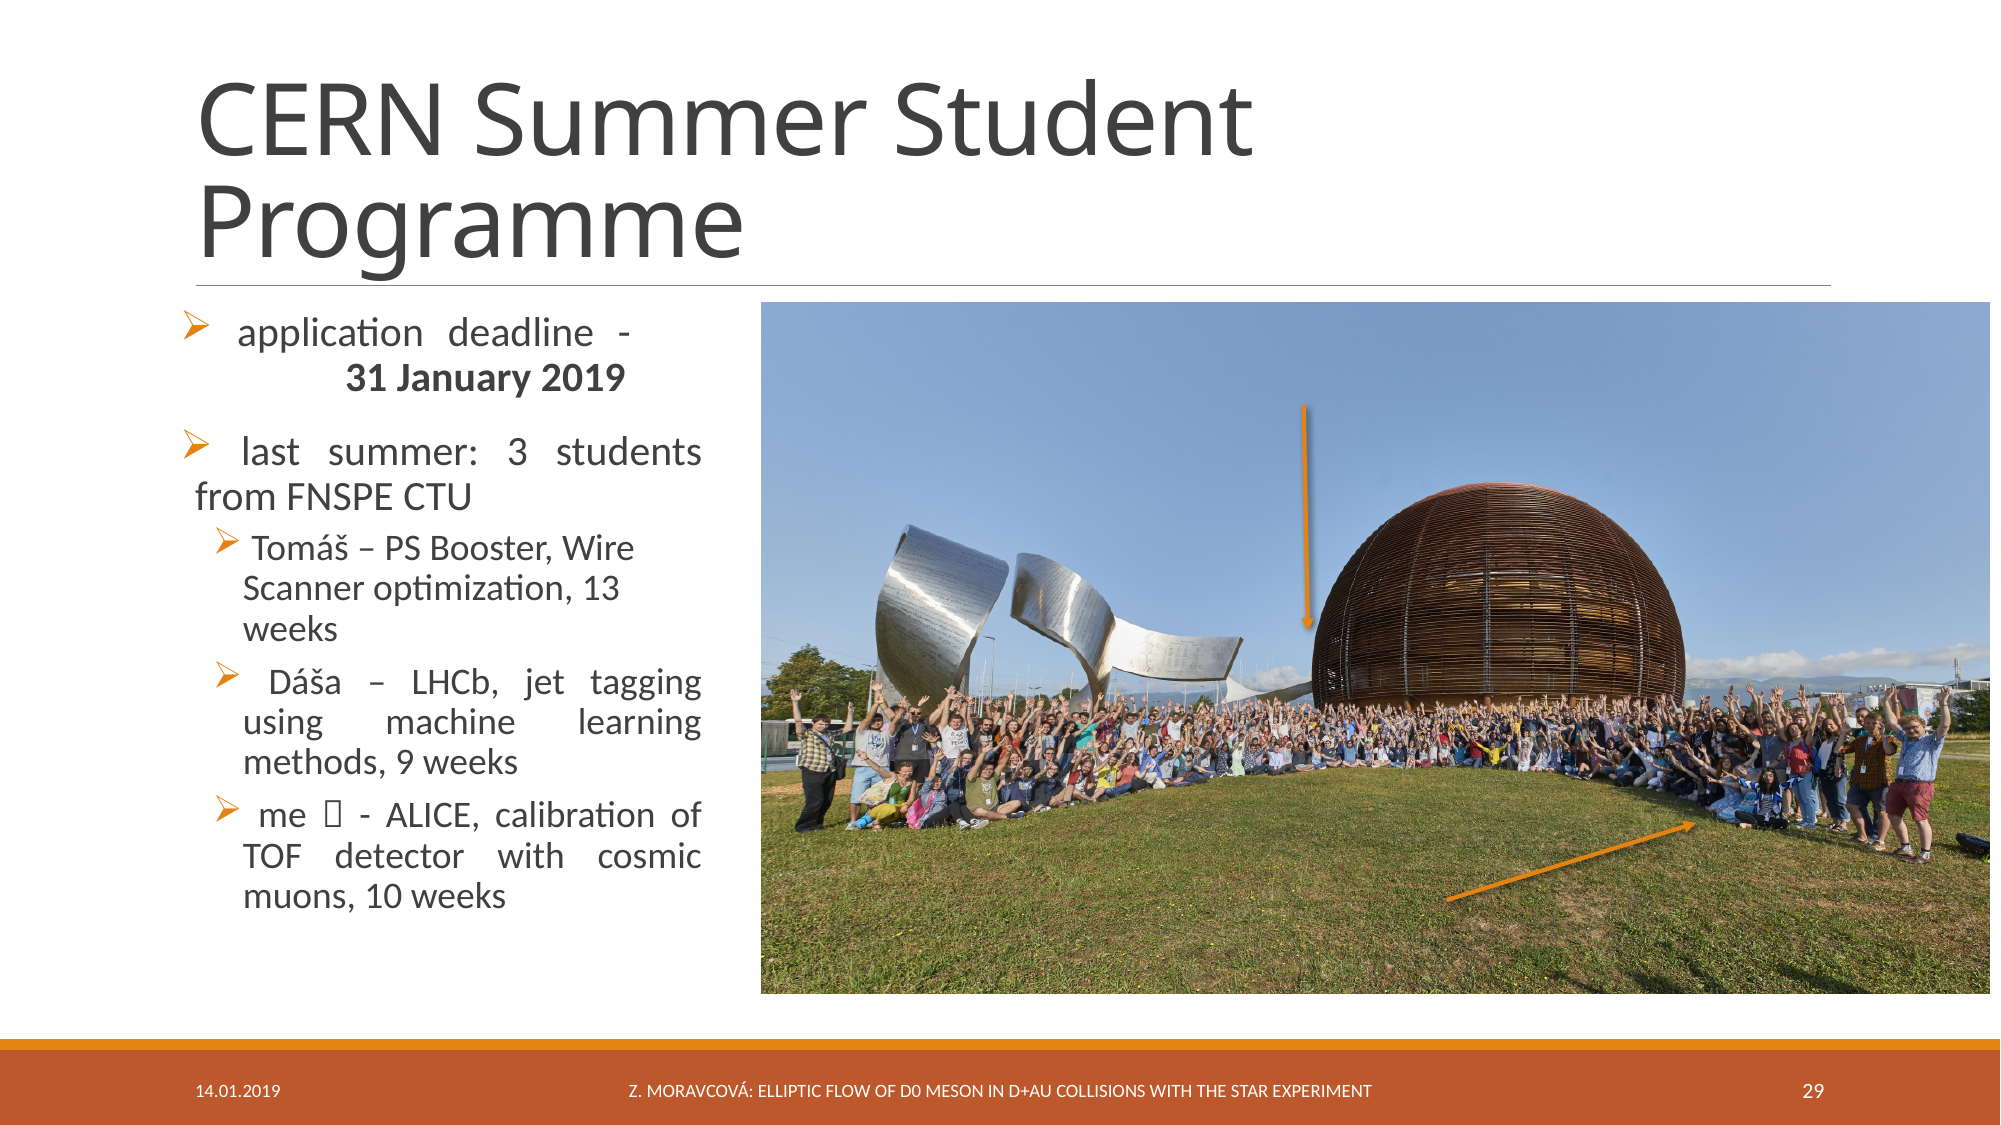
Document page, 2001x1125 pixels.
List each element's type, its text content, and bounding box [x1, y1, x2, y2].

title CERN Summer Student Programme [180, 47, 1830, 285]
picture [760, 302, 1991, 995]
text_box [1303, 404, 1309, 632]
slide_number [180, 1059, 586, 1120]
footer Z. Moravcová: Elliptic flow of D0 meson in D+Au collisions with the STAR experiment [604, 1059, 1396, 1120]
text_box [1446, 822, 1697, 901]
list application deadline - 31 January 2019 last summer: 3 students from FNSPE CTU Tomáš – PS Booster, Wire Scanner optimization, 13 weeks Dáša – LHCb, jet tagging using machine learning methods, 9 weeks me  - ALICE, calibration of TOF detector with cosmic muons, 10 weeks [180, 302, 703, 963]
slide_number 29 [1624, 1059, 1840, 1120]
